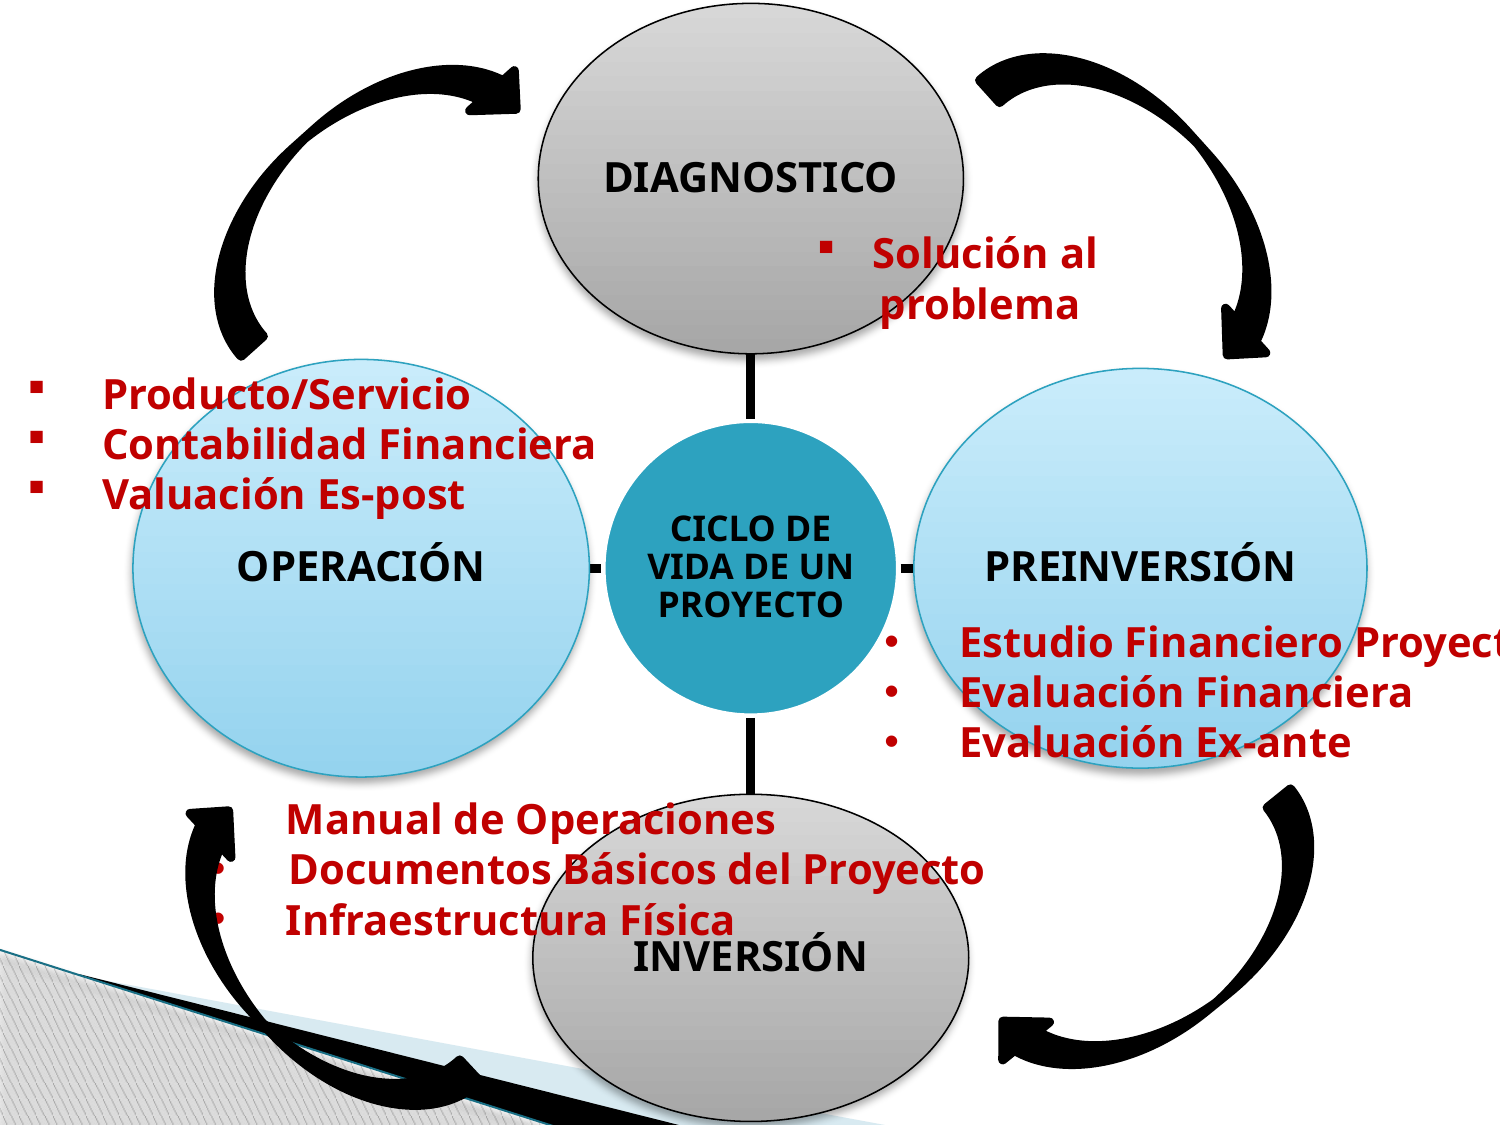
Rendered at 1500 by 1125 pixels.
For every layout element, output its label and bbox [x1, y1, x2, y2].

text_box [0, 18, 1500, 1107]
